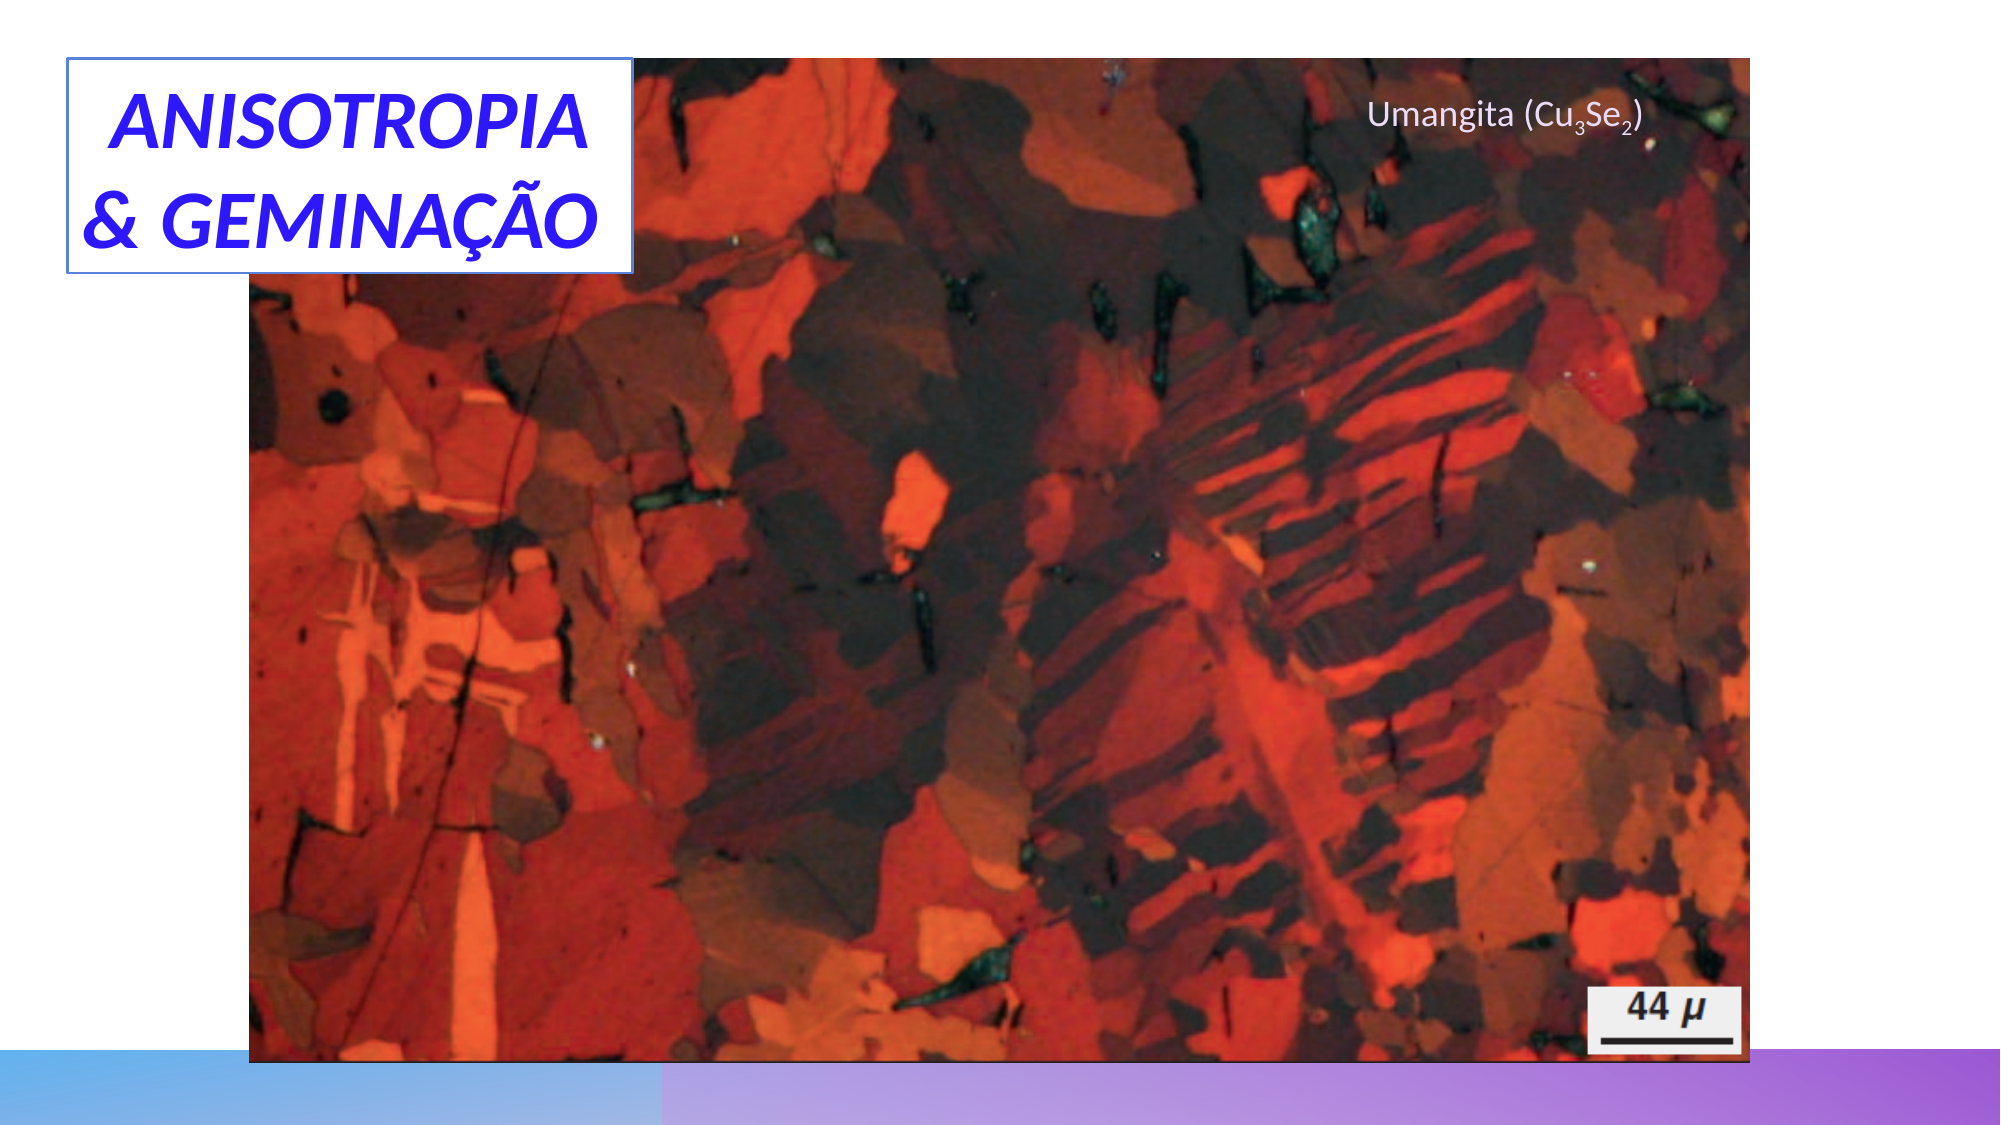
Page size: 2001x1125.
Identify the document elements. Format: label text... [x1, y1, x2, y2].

text_box Anisotropia & Geminação [66, 57, 251, 274]
picture [249, 58, 1751, 1063]
